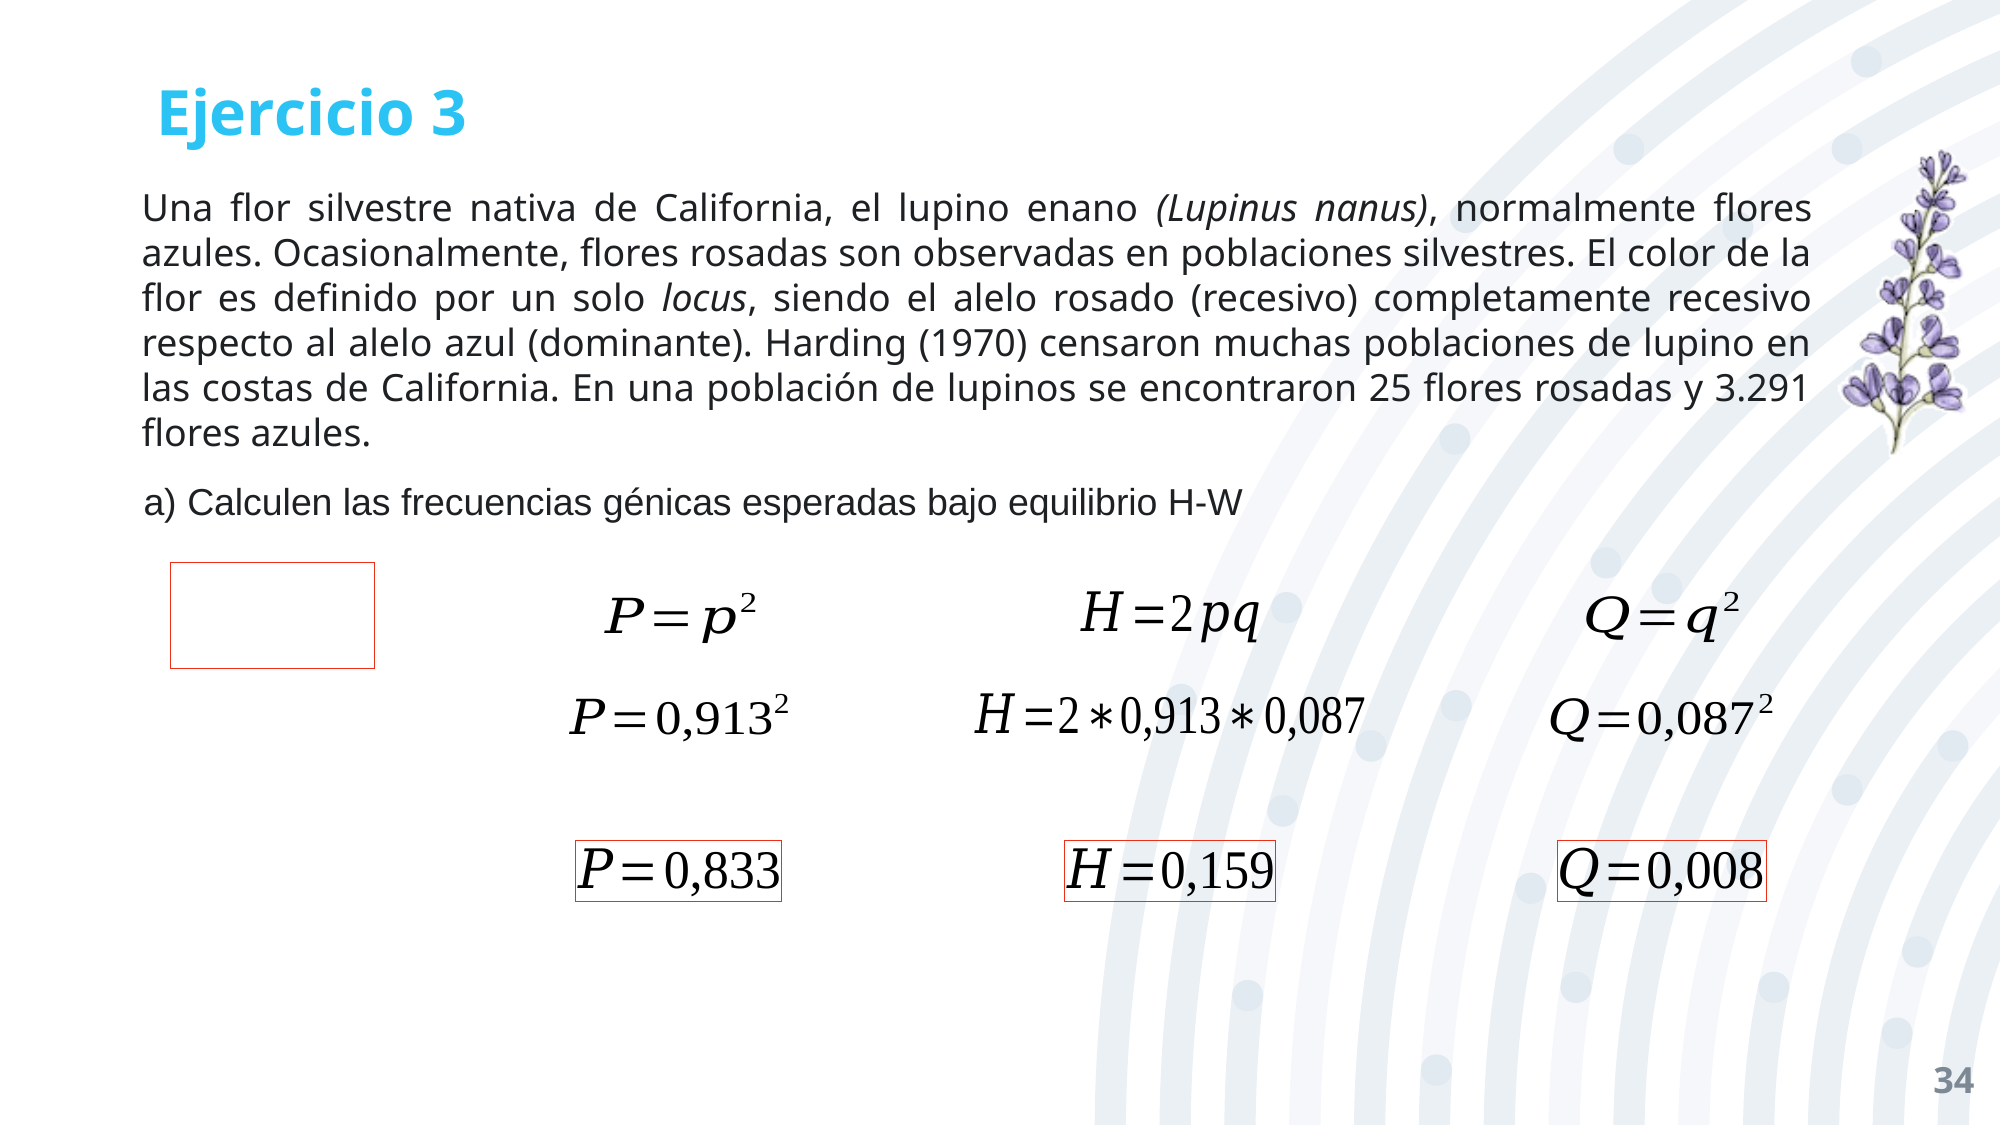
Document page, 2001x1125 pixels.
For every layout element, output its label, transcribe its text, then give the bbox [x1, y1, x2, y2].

list Una flor silvestre nativa de California, el lupino enano (Lupinus nanus), normalmente flores azules. Ocasionalmente, flores rosadas son observadas en poblaciones silvestres. El color de la flor es definido por un solo locus, siendo el alelo rosado (recesivo) completamente recesivo respecto al alelo azul (dominante). Harding (1970) censaron muchas poblaciones de lupino en las costas de California. En una población de lupinos se encontraron 25 flores rosadas y 3.291 flores azules. [125, 183, 1727, 471]
slide_number 34 [1854, 1038, 1975, 1125]
text_box a) Calculen las frecuencias génicas esperadas bajo equilibrio H-W [128, 470, 1258, 531]
picture [1732, 105, 2000, 471]
title Ejercicio 3 [156, 61, 1782, 149]
